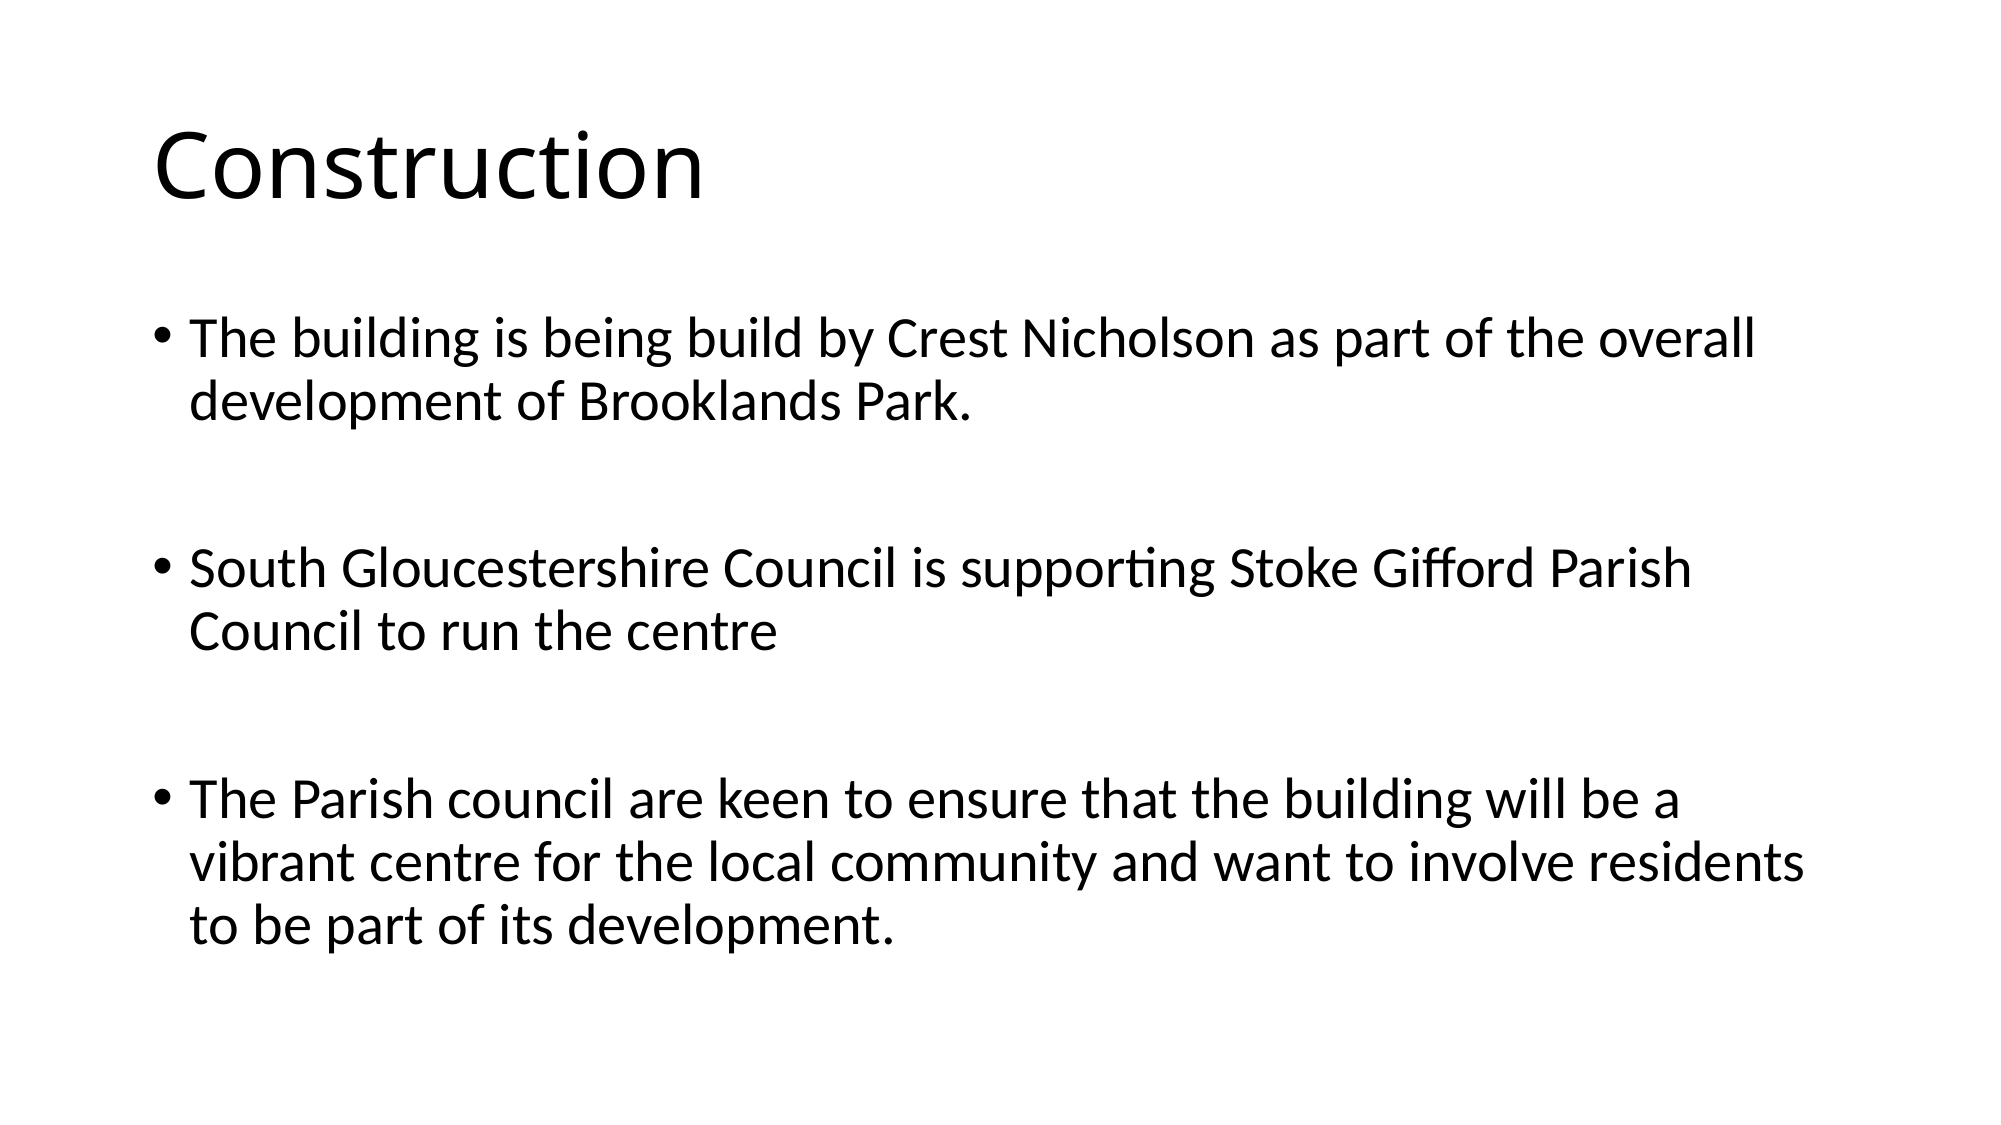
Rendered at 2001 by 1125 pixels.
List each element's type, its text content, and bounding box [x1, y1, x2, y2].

title Construction [137, 59, 1863, 278]
list The building is being build by Crest Nicholson as part of the overall development of Brooklands Park. South Gloucestershire Council is supporting Stoke Gifford Parish Council to run the centre The Parish council are keen to ensure that the building will be a vibrant centre for the local community and want to involve residents to be part of its development. [137, 299, 1863, 1014]
